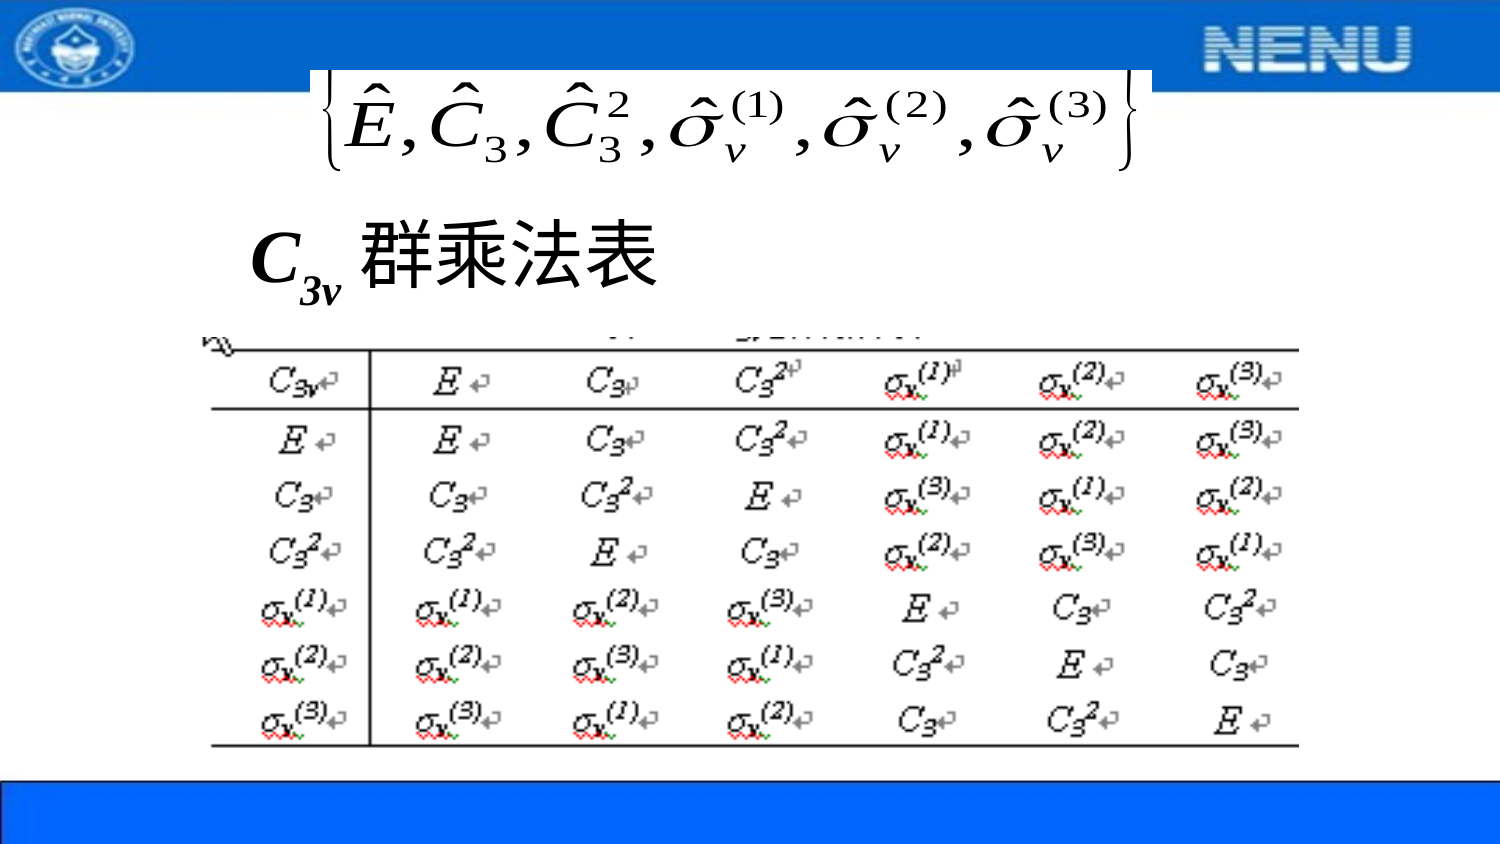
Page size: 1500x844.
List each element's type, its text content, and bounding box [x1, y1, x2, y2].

text_box C3v群乘法表 [235, 200, 1006, 321]
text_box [309, 70, 1153, 180]
picture [0, 0, 1500, 844]
